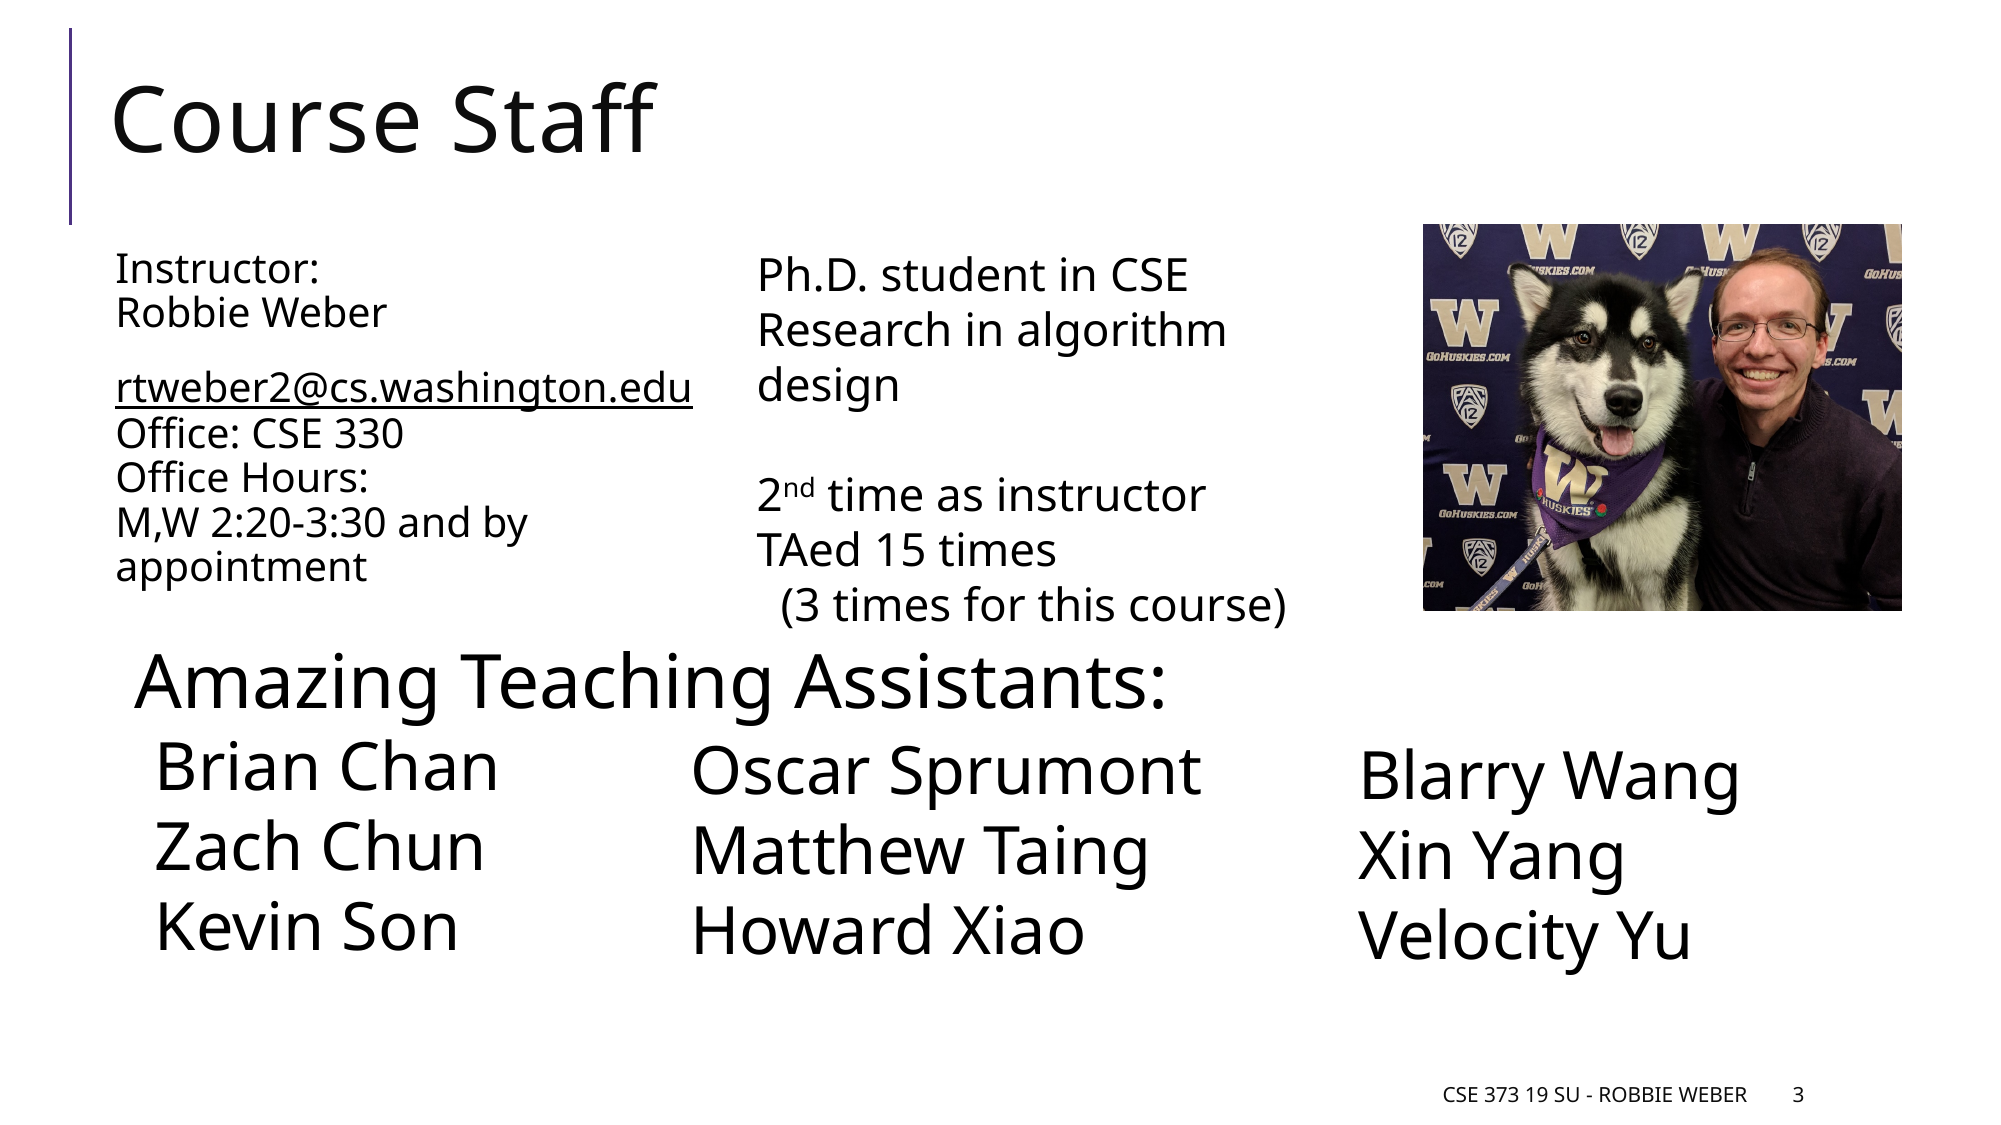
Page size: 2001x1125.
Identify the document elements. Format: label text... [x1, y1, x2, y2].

picture [1423, 224, 1903, 611]
text_box Ph.D. student in CSE Research in algorithm design 2nd time as instructor TAed 15 times (3 times for this course) [741, 238, 1373, 639]
text_box Blarry Wang Xin Yang Velocity Yu [1343, 725, 1902, 980]
text_box Brian Chan Zach Chun Kevin Son [139, 716, 899, 971]
list Instructor: Robbie Weber rtweber2@cs.washington.edu Office: CSE 330 Office Hours: M,W 2:20-3:30 and by appointment [94, 240, 713, 646]
text_box Amazing Teaching Assistants: [119, 625, 1938, 731]
slide_number 3 [1777, 1073, 1938, 1119]
title Course Staff [94, 43, 1930, 210]
text_box Oscar Sprumont Matthew Taing Howard Xiao [675, 720, 1676, 976]
footer CSE 373 19 SU - Robbie Weber [794, 1073, 1763, 1119]
